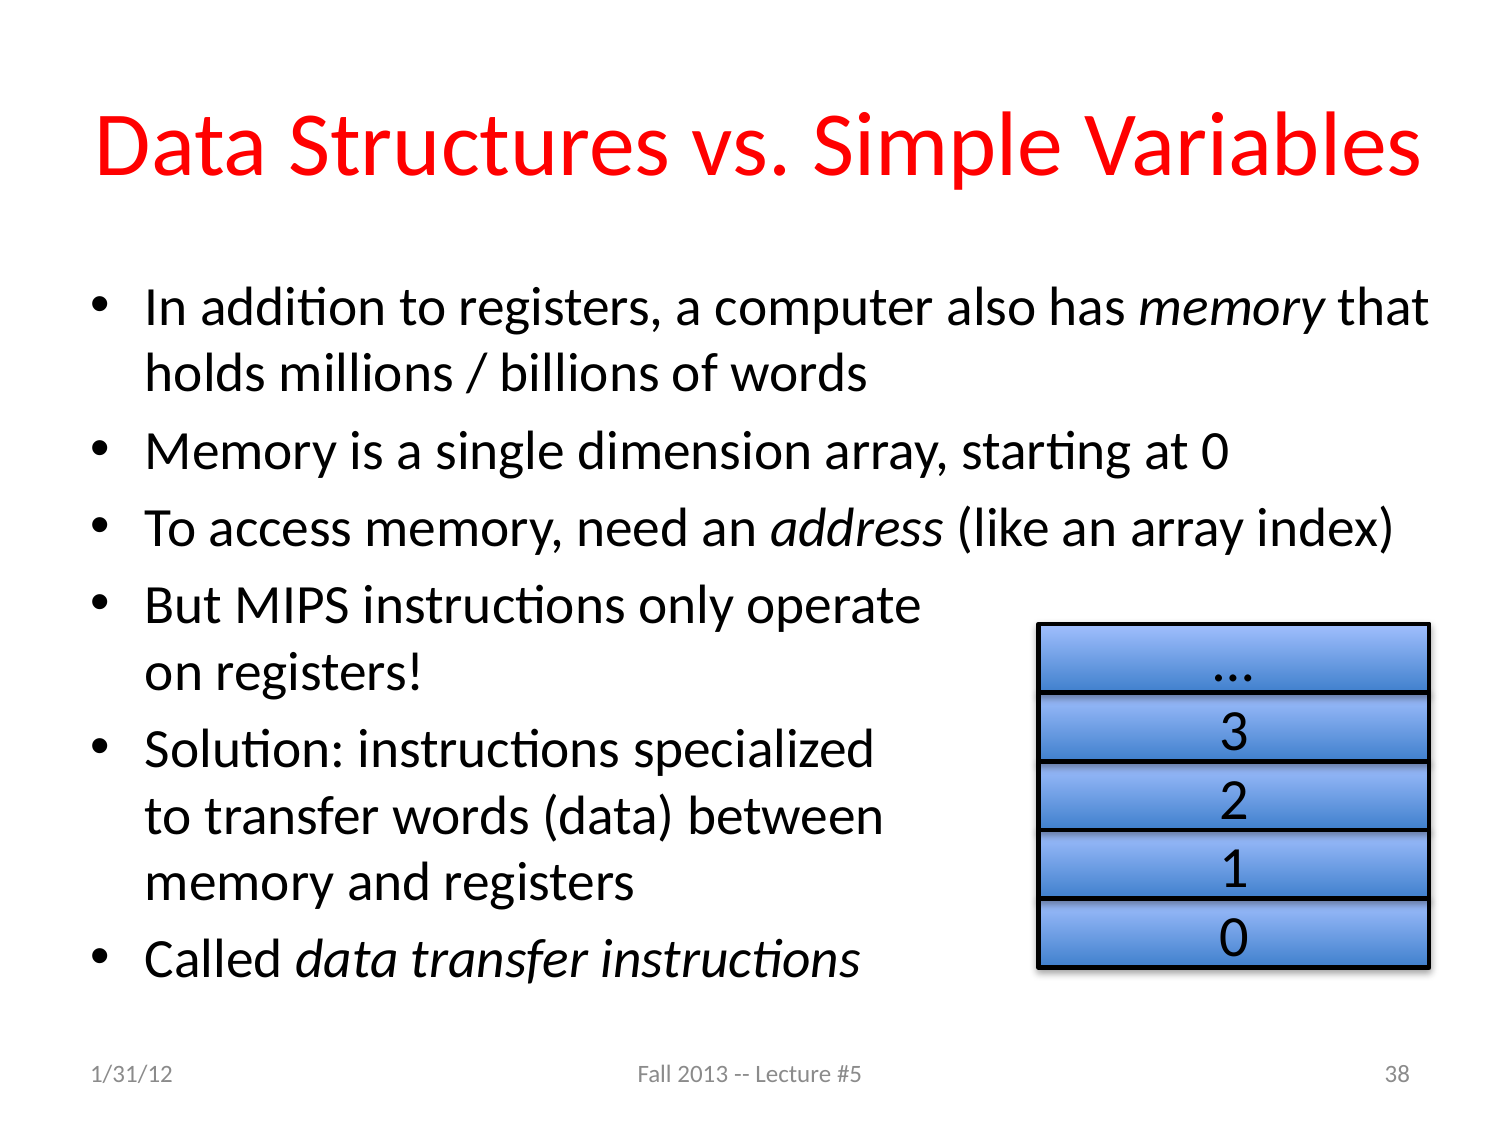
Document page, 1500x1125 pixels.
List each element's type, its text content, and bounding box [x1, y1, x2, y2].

list In addition to registers, a computer also has memory that holds millions / billions of words Memory is a single dimension array, starting at 0 To access memory, need an address (like an array index) But MIPS instructions only operate on registers! Solution: instructions specialized to transfer words (data) between memory and registers Called data transfer instructions [75, 262, 1445, 1005]
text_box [1038, 623, 1430, 968]
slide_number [75, 1042, 425, 1103]
slide_number 38 [1074, 1042, 1425, 1103]
footer Fall 2013 -- Lecture #5 [512, 1042, 988, 1103]
title Data Structures vs. Simple Variables [75, 45, 1445, 233]
